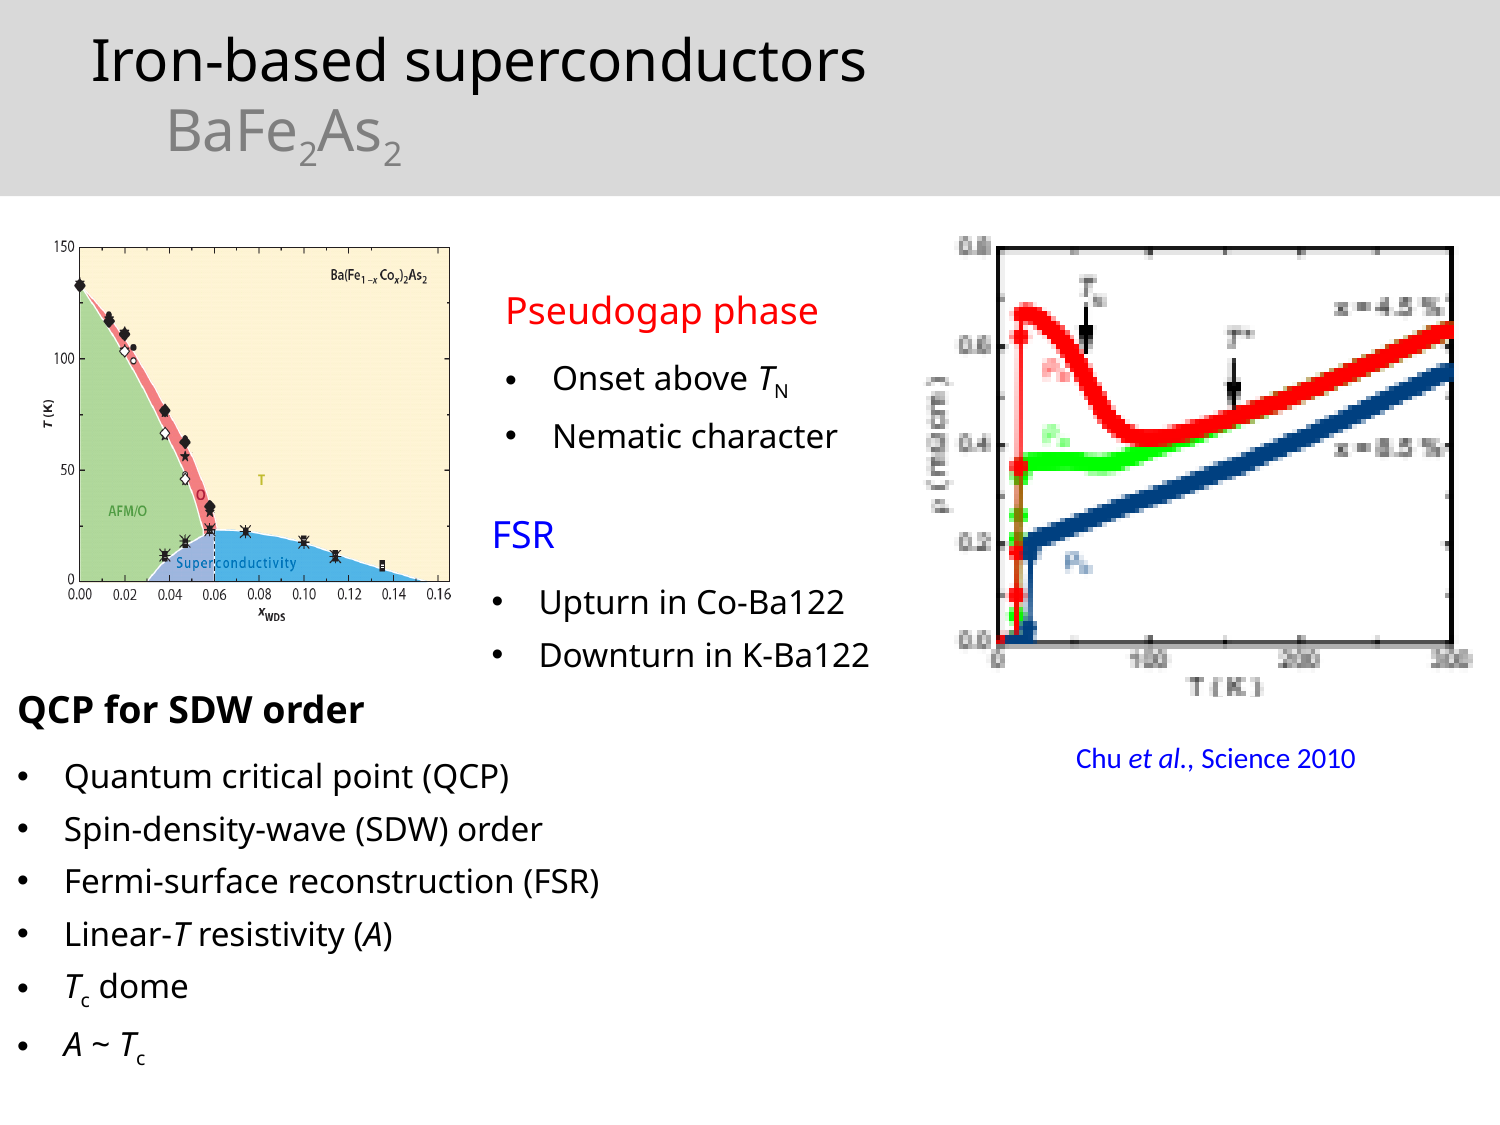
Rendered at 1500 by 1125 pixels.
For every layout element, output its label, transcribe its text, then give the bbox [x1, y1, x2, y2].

text_box QCP for SDW order Quantum critical point (QCP) Spin-density-wave (SDW) order Fermi-surface reconstruction (FSR) Linear-T resistivity (A) Tc dome A ~ Tc [2, 633, 616, 1077]
picture [922, 232, 1479, 697]
text_box Chu et al., Science 2010 [1061, 732, 1371, 782]
title Iron-based superconductors BaFe2As2 [0, 0, 1500, 197]
text_box Pseudogap phase Onset above TN Nematic character [490, 234, 854, 458]
text_box FSR Upturn in Co-Ba122 Downturn in K-Ba122 [476, 458, 895, 682]
picture [23, 216, 470, 634]
